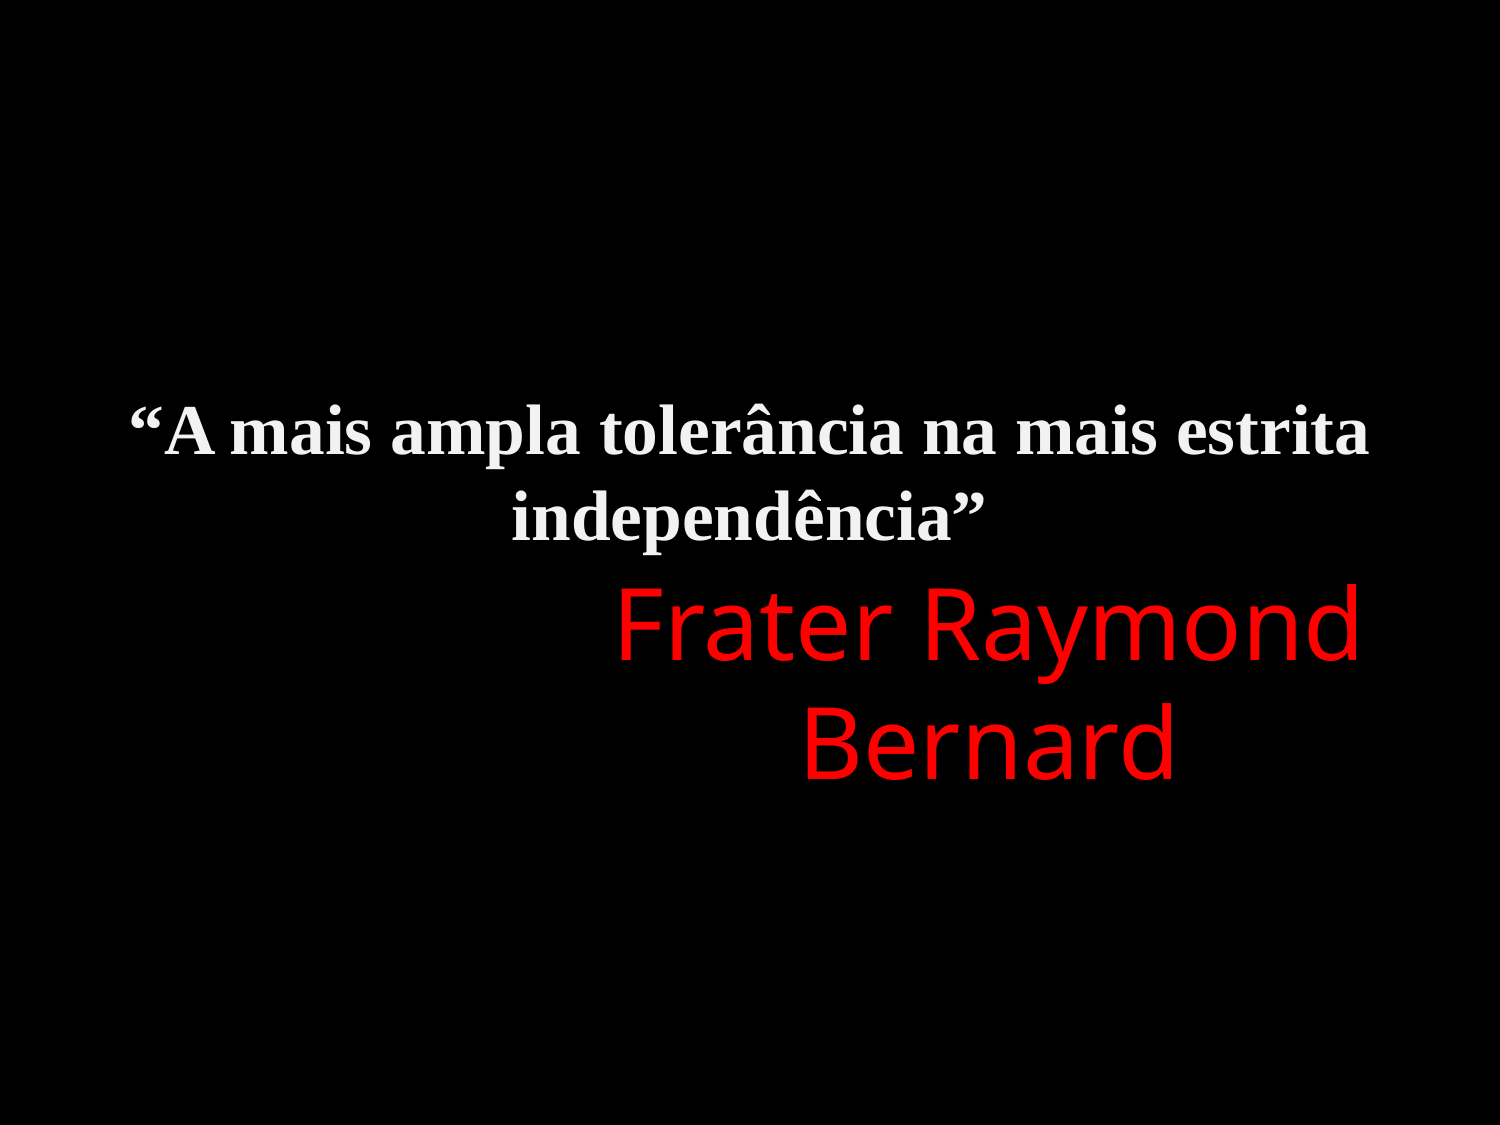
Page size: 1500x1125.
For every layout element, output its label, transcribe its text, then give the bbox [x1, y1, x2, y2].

text_box Frater Raymond Bernard [513, 586, 1465, 774]
title “A mais ampla tolerância na mais estrita independência” [75, 375, 1425, 563]
